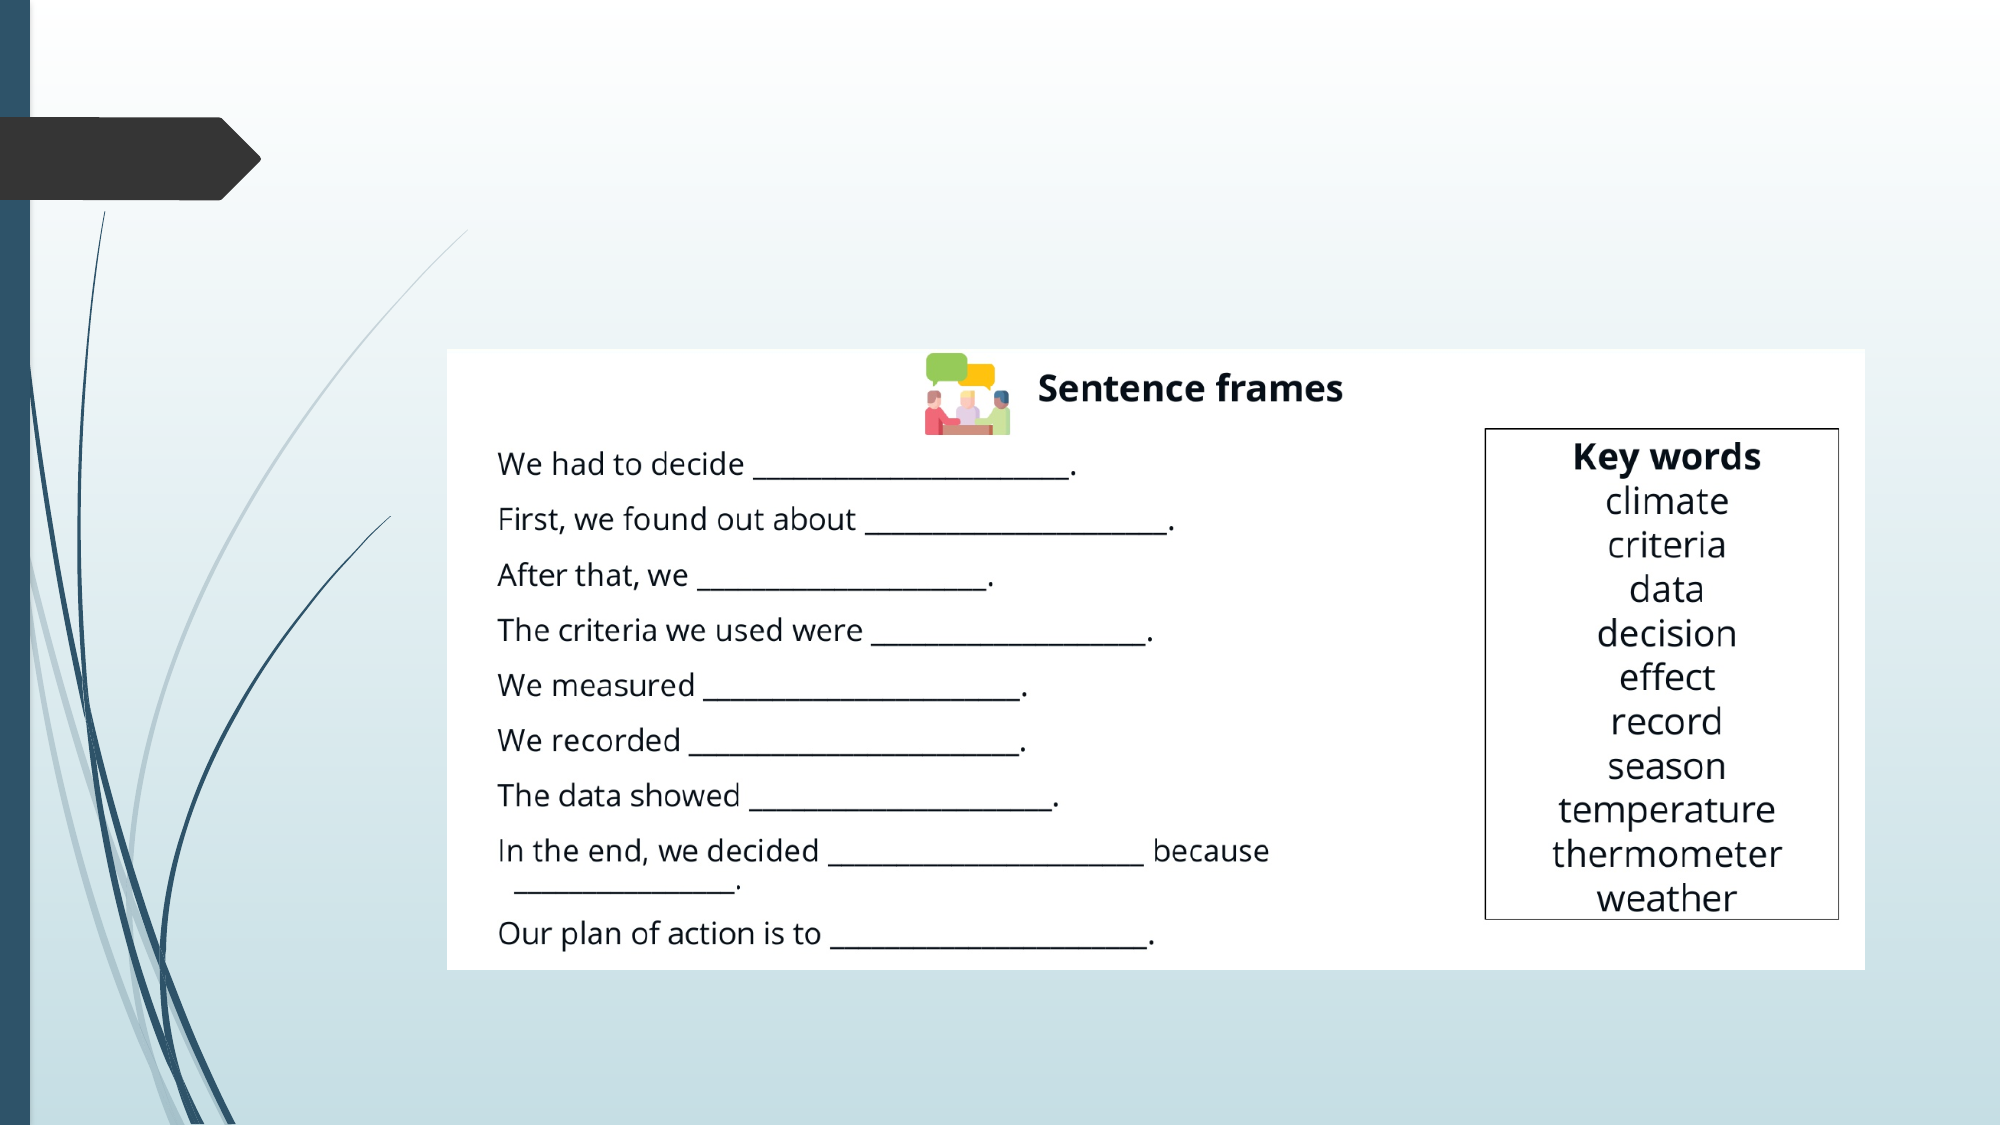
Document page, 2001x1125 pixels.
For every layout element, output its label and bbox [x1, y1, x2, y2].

list [446, 349, 1866, 971]
